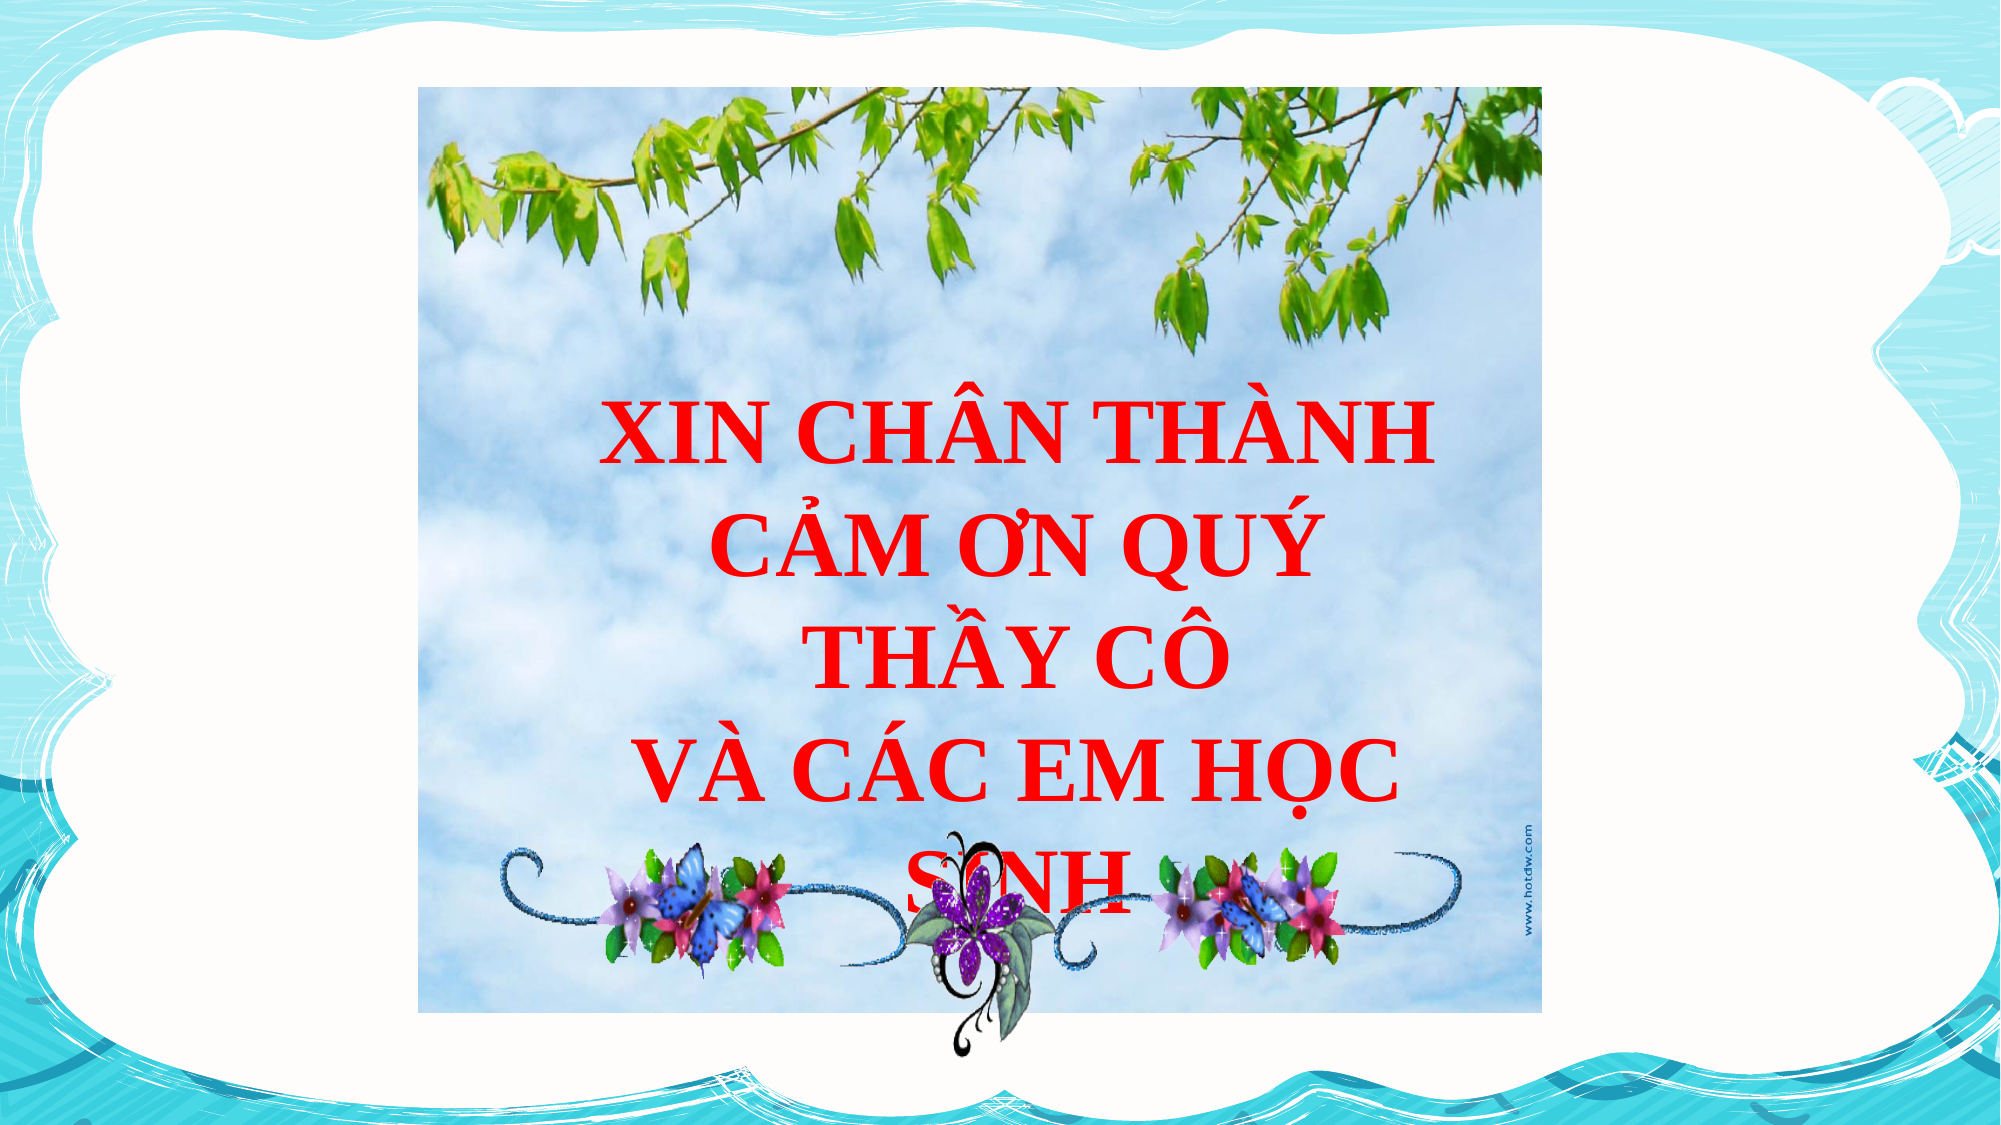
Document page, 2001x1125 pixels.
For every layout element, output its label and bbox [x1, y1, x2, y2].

picture [418, 87, 1542, 1066]
